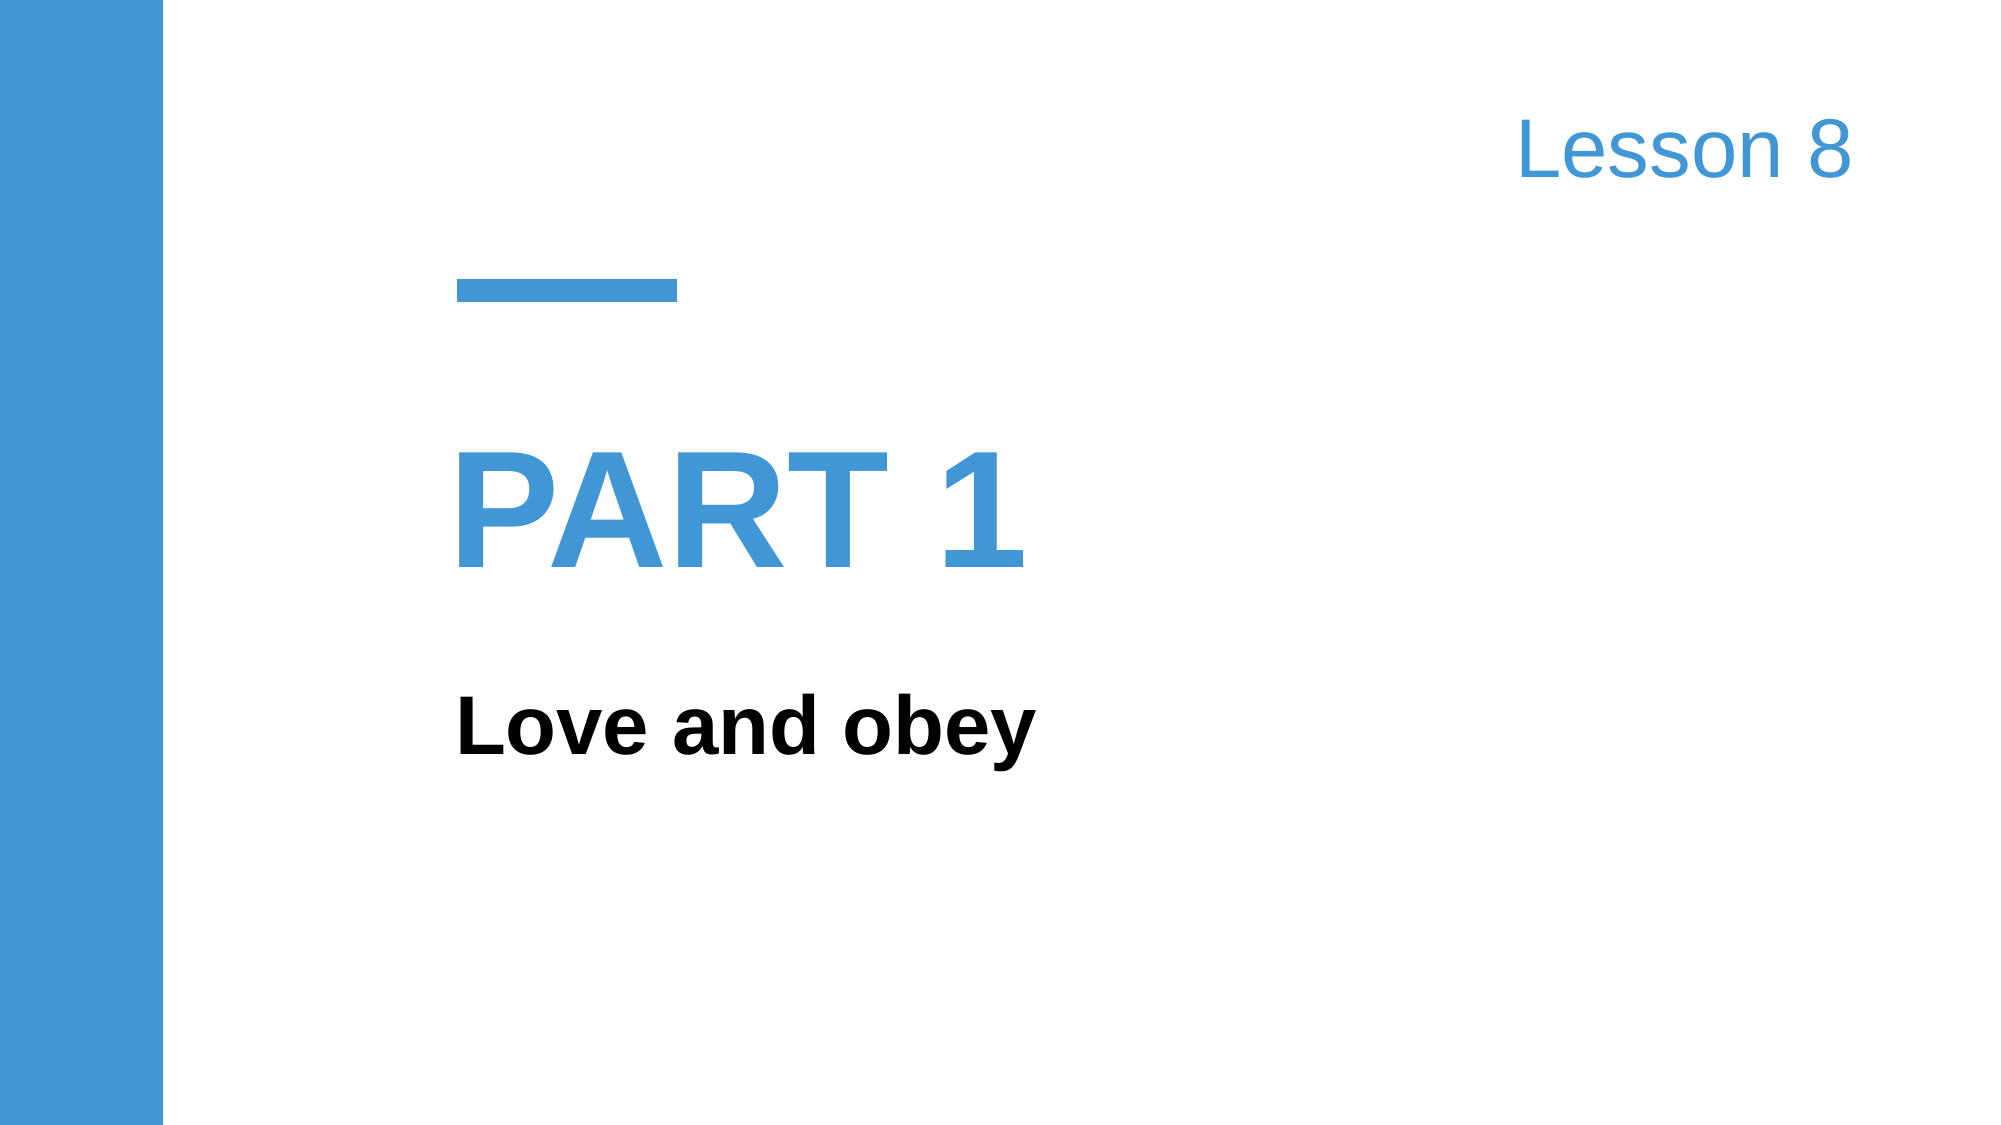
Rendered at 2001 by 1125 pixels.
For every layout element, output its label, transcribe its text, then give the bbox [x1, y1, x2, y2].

text_box [0, 0, 163, 1125]
text_box Love and obey [440, 664, 1790, 779]
text_box Lesson 8 [823, 86, 1869, 202]
text_box PART 1 [440, 392, 1850, 609]
